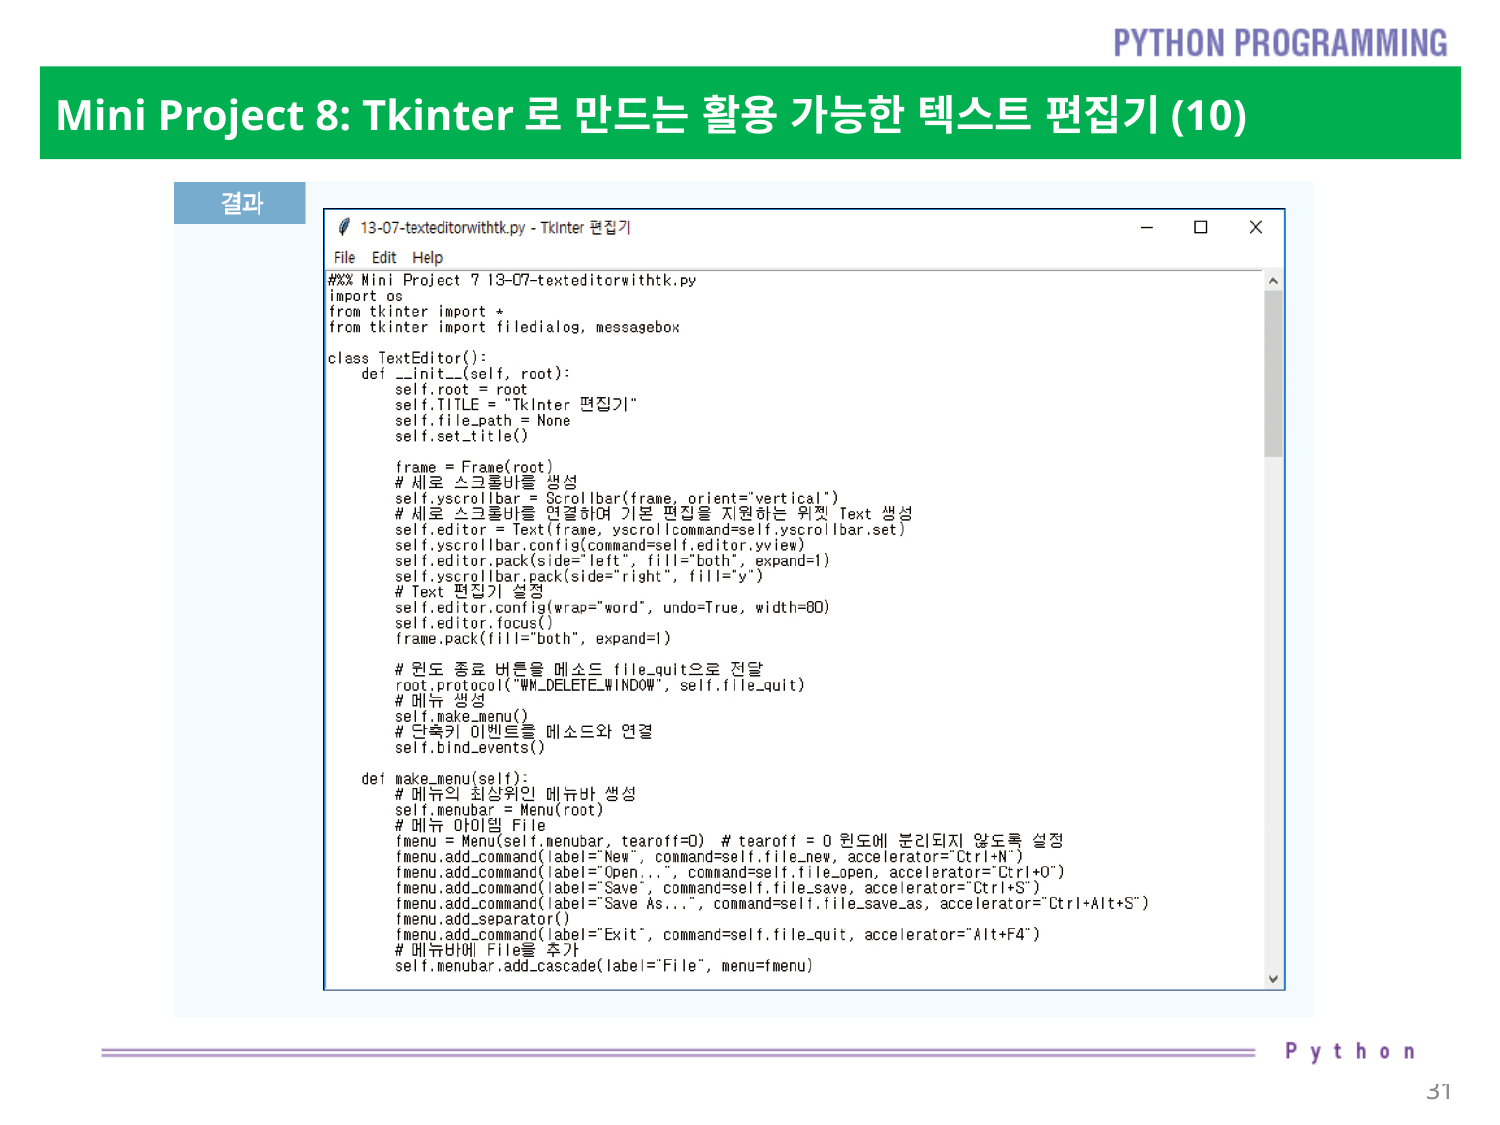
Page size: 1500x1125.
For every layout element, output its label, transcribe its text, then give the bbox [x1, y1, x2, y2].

picture [1106, 13, 1462, 66]
slide_number 31 [1119, 1071, 1470, 1112]
picture [18, 174, 1483, 1084]
title Mini Project 8: Tkinter로 만드는 활용 가능한 텍스트 편집기(10) [39, 76, 1444, 152]
